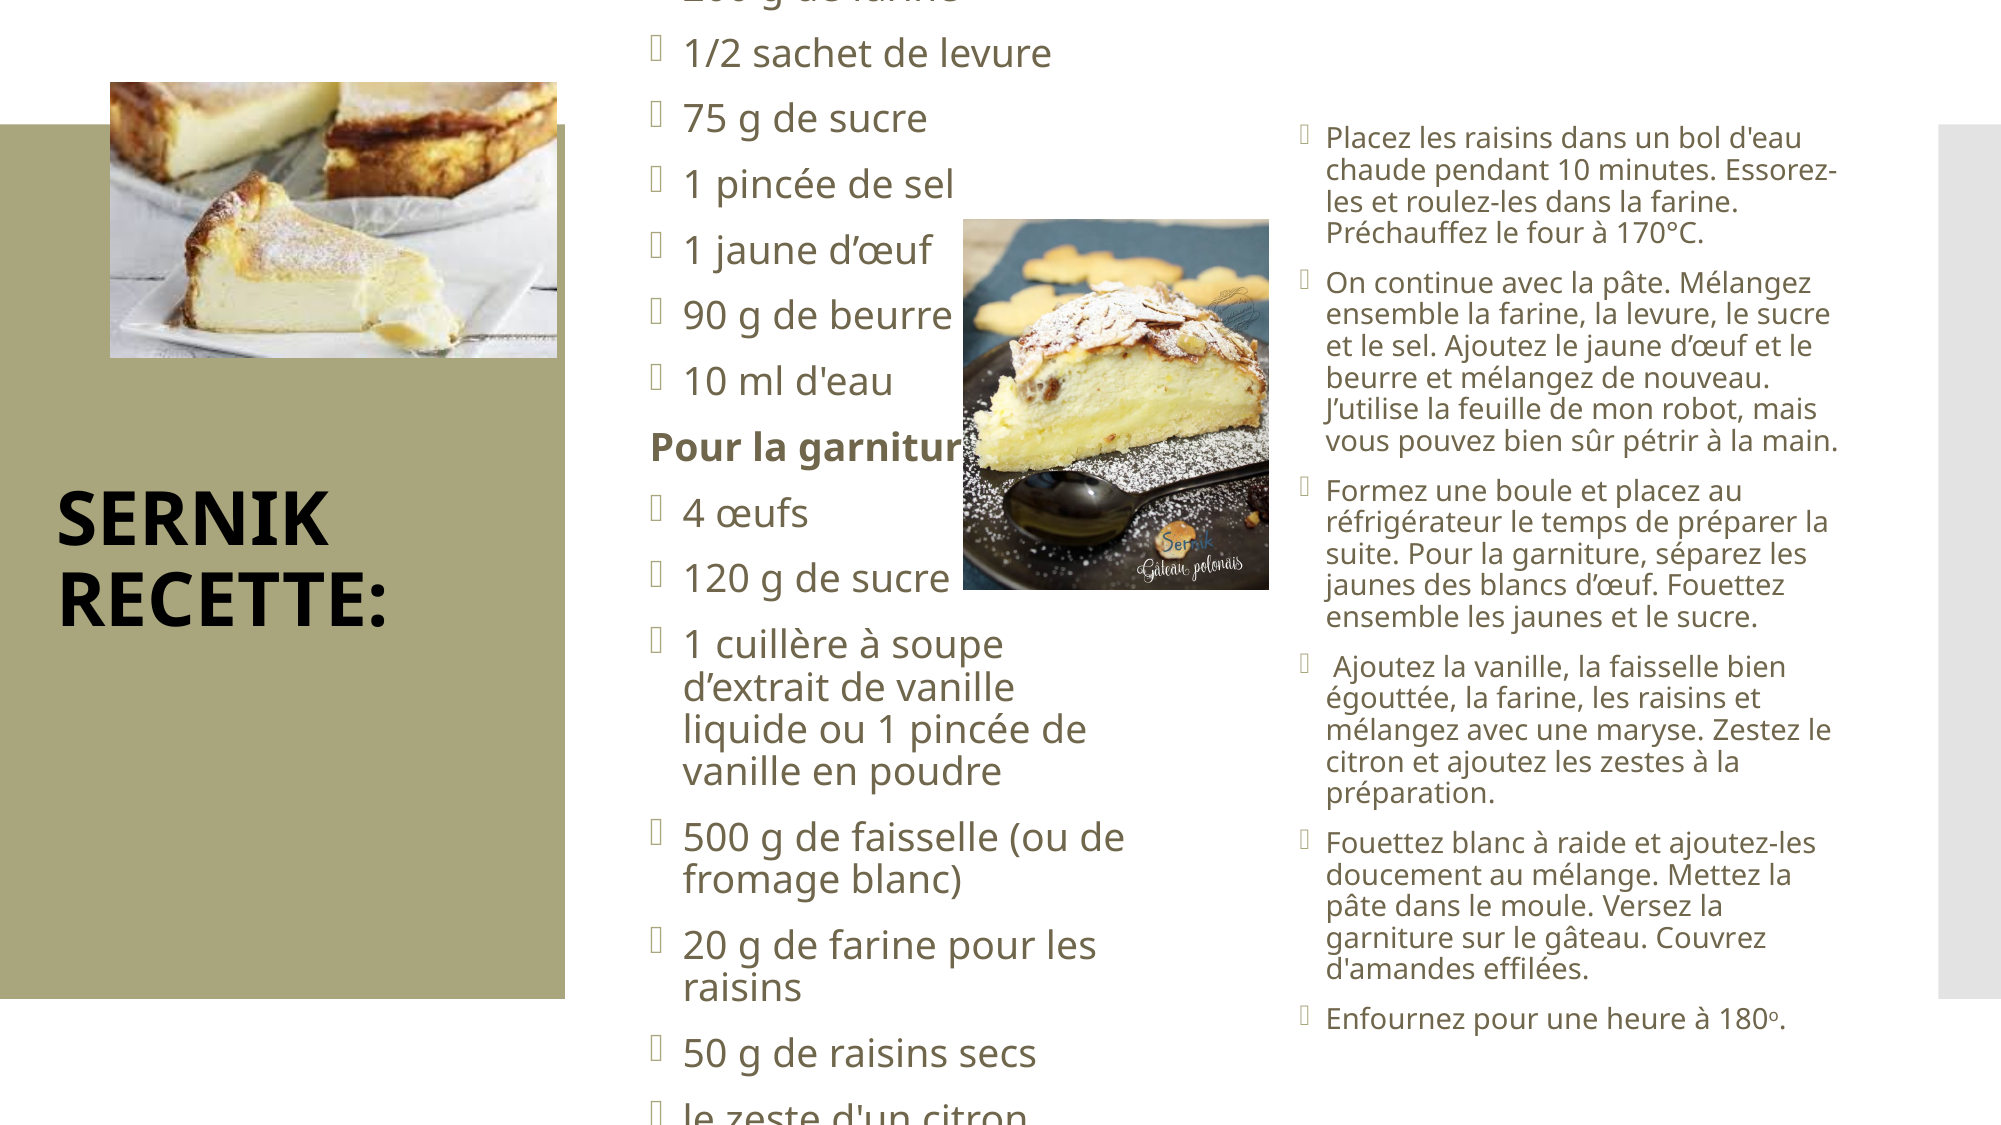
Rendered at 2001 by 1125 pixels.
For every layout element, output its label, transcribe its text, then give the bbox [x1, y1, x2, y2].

list Pour la pâte: 200 g de farine 1/2 sachet de levure 75 g de sucre 1 pincée de sel 1 jaune d’œuf 90 g de beurre 10 ml d'eau Pour la garniture : 4 œufs 120 g de sucre 1 cuillère à soupe d’extrait de vanille liquide ou 1 pincée de vanille en poudre 500 g de faisselle (ou de fromage blanc) 20 g de farine pour les raisins 50 g de raisins secs le zeste d'un citron 50 g d’amandes effilées [634, 0, 1167, 1125]
list Placez les raisins dans un bol d'eau chaude pendant 10 minutes. Essorez-les et roulez-les dans la farine. Préchauffez le four à 170°C. On continue avec la pâte. Mélangez ensemble la farine, la levure, le sucre et le sel. Ajoutez le jaune d’œuf et le beurre et mélangez de nouveau. J’utilise la feuille de mon robot, mais vous pouvez bien sûr pétrir à la main. Formez une boule et placez au réfrigérateur le temps de préparer la suite. Pour la garniture, séparez les jaunes des blancs d’œuf. Fouettez ensemble les jaunes et le sucre. Ajoutez la vanille, la faisselle bien égouttée, la farine, les raisins et mélangez avec une maryse. Zestez le citron et ajoutez les zestes à la préparation. Fouettez blanc à raide et ajoutez-les doucement au mélange. Mettez la pâte dans le moule. Versez la garniture sur le gâteau. Couvrez d'amandes effilées. Enfournez pour une heure à 180o. [1284, 116, 1855, 1097]
title SERNIK RECETTE: [41, 184, 525, 940]
picture [963, 219, 1269, 590]
picture [109, 81, 558, 358]
